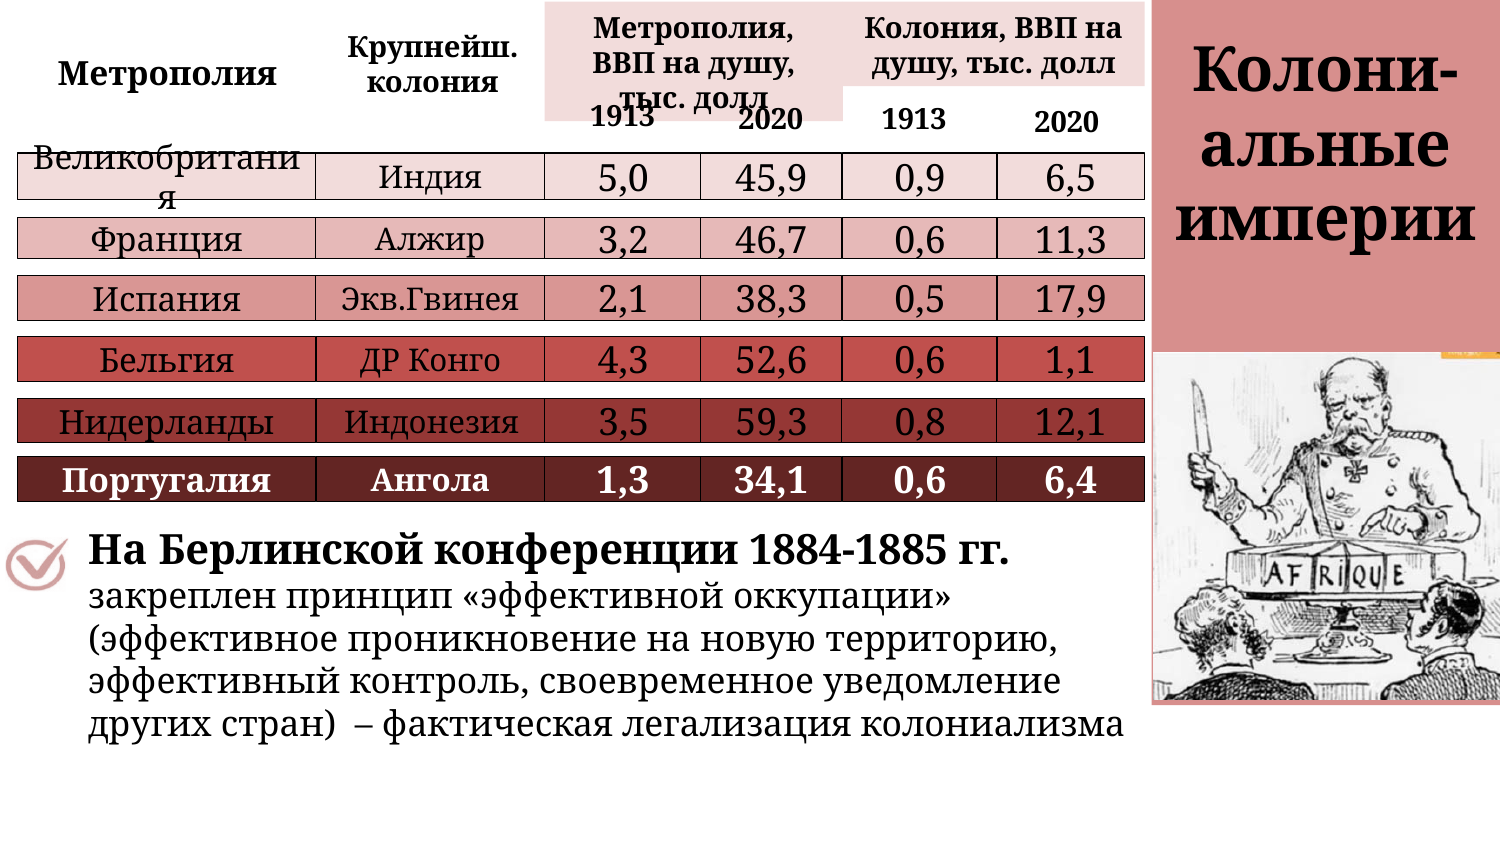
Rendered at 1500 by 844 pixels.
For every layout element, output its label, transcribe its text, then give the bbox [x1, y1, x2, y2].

text_box Испания [16, 273, 313, 322]
text_box 1913 [836, 93, 992, 143]
text_box 1913 [544, 90, 701, 140]
text_box Экв.Гвинея [313, 273, 543, 322]
text_box ДР Конго [314, 334, 543, 383]
text_box 3,2 [543, 216, 699, 260]
text_box Португалия [16, 455, 314, 503]
text_box Алжир [313, 216, 543, 260]
text_box Франция [16, 216, 313, 260]
text_box 59,3 [698, 397, 840, 445]
picture [5, 536, 69, 592]
text_box Нидерланды [15, 397, 314, 445]
text_box 52,6 [699, 334, 840, 383]
text_box 2020 [700, 93, 836, 143]
text_box Бельгия [16, 334, 314, 383]
text_box Метрополия [18, 44, 317, 100]
text_box 1,1 [995, 334, 1147, 383]
text_box На Берлинской конференции 1884-1885 гг. закреплен принцип «эффективной оккупации» (эффективное проникновение на новую территорию, эффективный контроль, своевременное уведомление других стран) – фактическая легализация колониализма [73, 515, 1151, 751]
text_box 6,5 [995, 151, 1147, 202]
text_box Крупнейш. колония [301, 21, 544, 106]
text_box 12,1 [995, 397, 1147, 445]
text_box Метрополия, ВВП на душу, тыс. долл [544, 1, 843, 93]
text_box 2020 [989, 96, 1145, 146]
text_box 38,3 [699, 273, 840, 322]
text_box 0,8 [840, 397, 995, 445]
text_box 4,3 [543, 334, 699, 383]
text_box 0,9 [840, 151, 995, 202]
text_box 1,3 [543, 455, 699, 503]
text_box 5,0 [543, 151, 699, 202]
text_box Индия [314, 151, 543, 202]
text_box 0,6 [840, 455, 995, 503]
text_box Индонезия [314, 397, 543, 445]
text_box Ангола [314, 455, 543, 503]
text_box Великобритания [16, 151, 314, 202]
text_box 0,6 [840, 334, 995, 383]
picture [1153, 352, 1500, 700]
text_box Колони- альные империи [1151, 21, 1500, 261]
text_box 45,9 [699, 151, 840, 202]
text_box 0,5 [840, 273, 995, 322]
text_box Колония, ВВП на душу, тыс. долл [842, 1, 1145, 87]
text_box 0,6 [840, 216, 995, 260]
text_box 17,9 [995, 273, 1147, 322]
text_box 3,5 [543, 397, 698, 445]
text_box 34,1 [699, 455, 840, 503]
text_box [1150, 0, 1500, 354]
text_box 46,7 [699, 216, 840, 260]
text_box 6,4 [995, 455, 1147, 503]
text_box 11,3 [995, 216, 1147, 260]
text_box 2,1 [543, 273, 699, 322]
